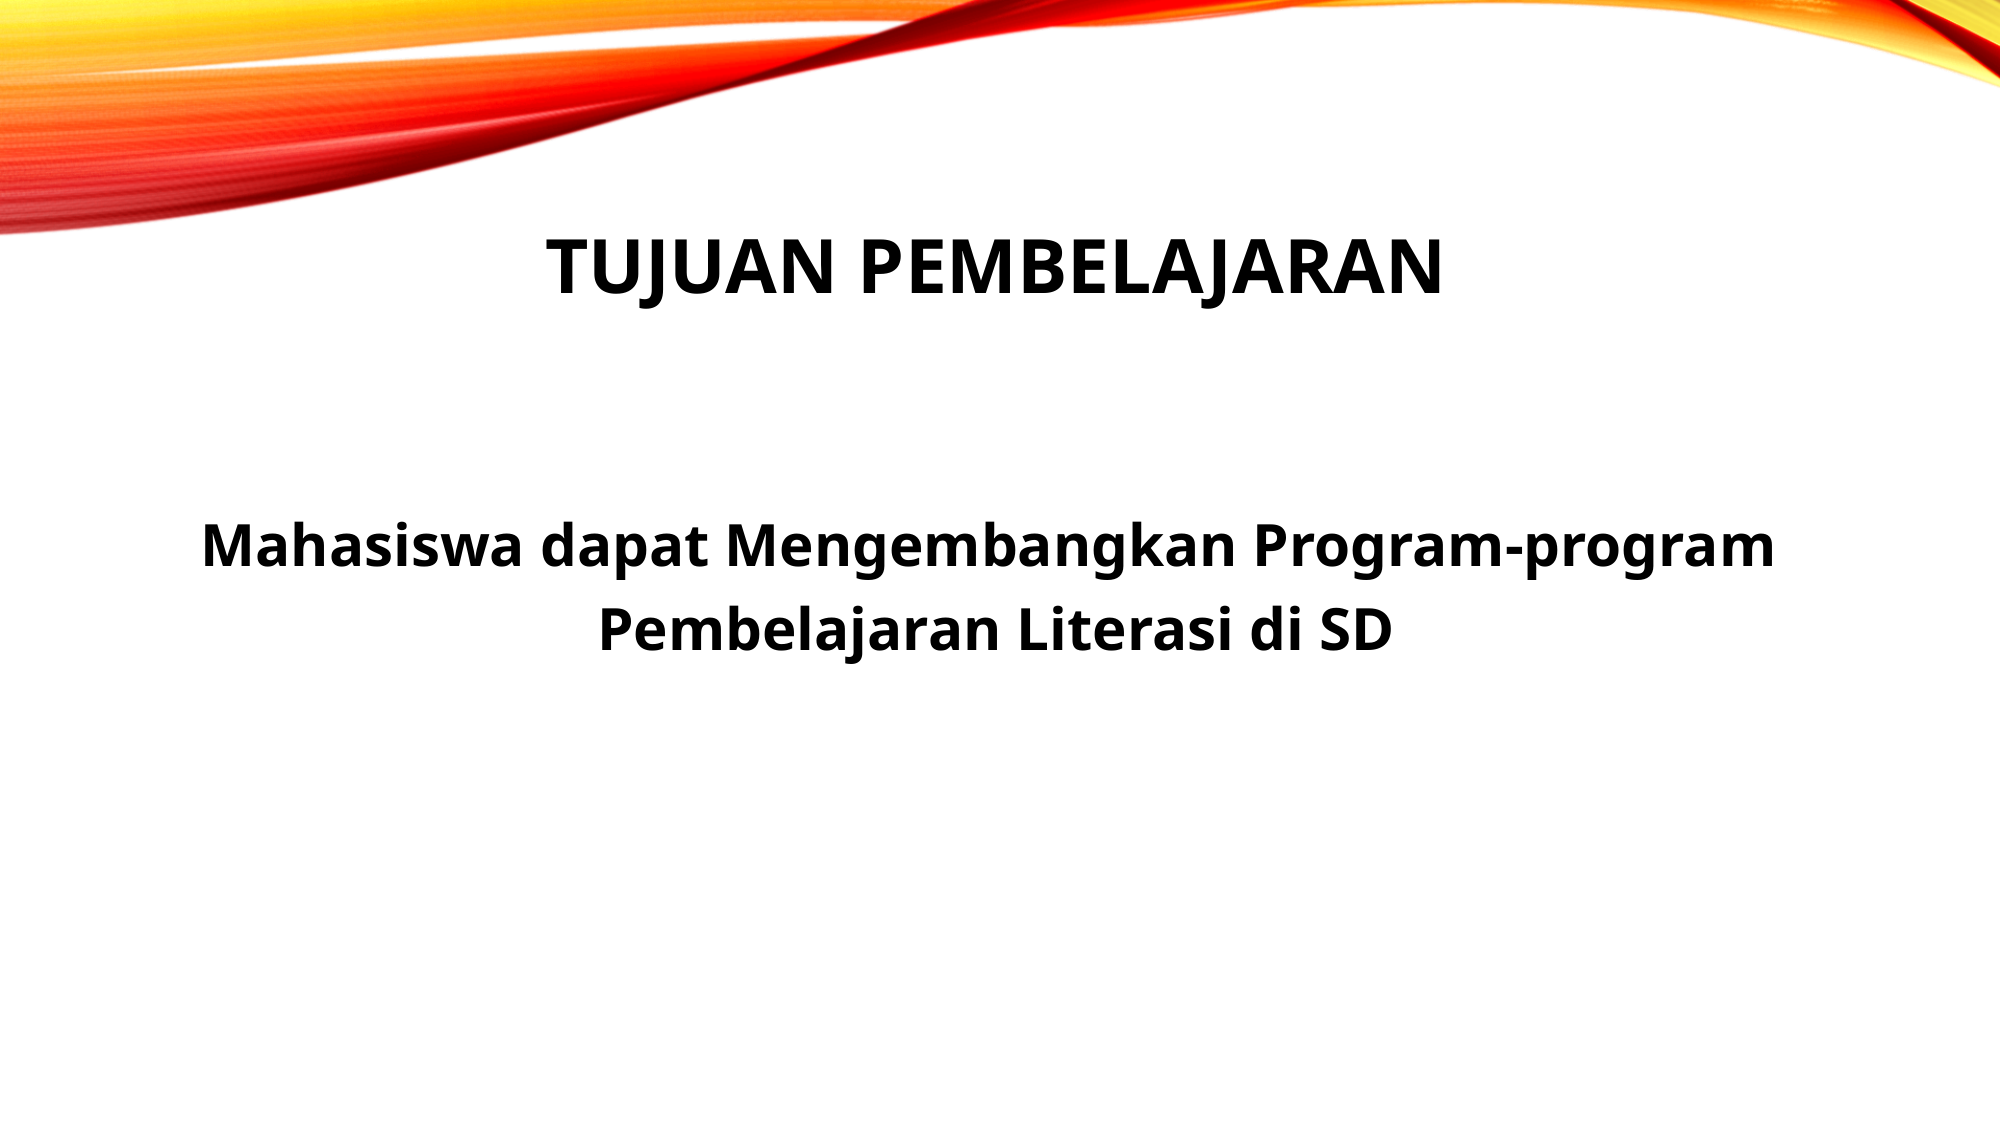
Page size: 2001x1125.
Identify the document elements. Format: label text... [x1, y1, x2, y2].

list TUJUAN PEMBELAJARAN Mahasiswa dapat Mengembangkan Program-program Pembelajaran Literasi di SD [95, 110, 1897, 1008]
picture [0, 0, 2000, 237]
